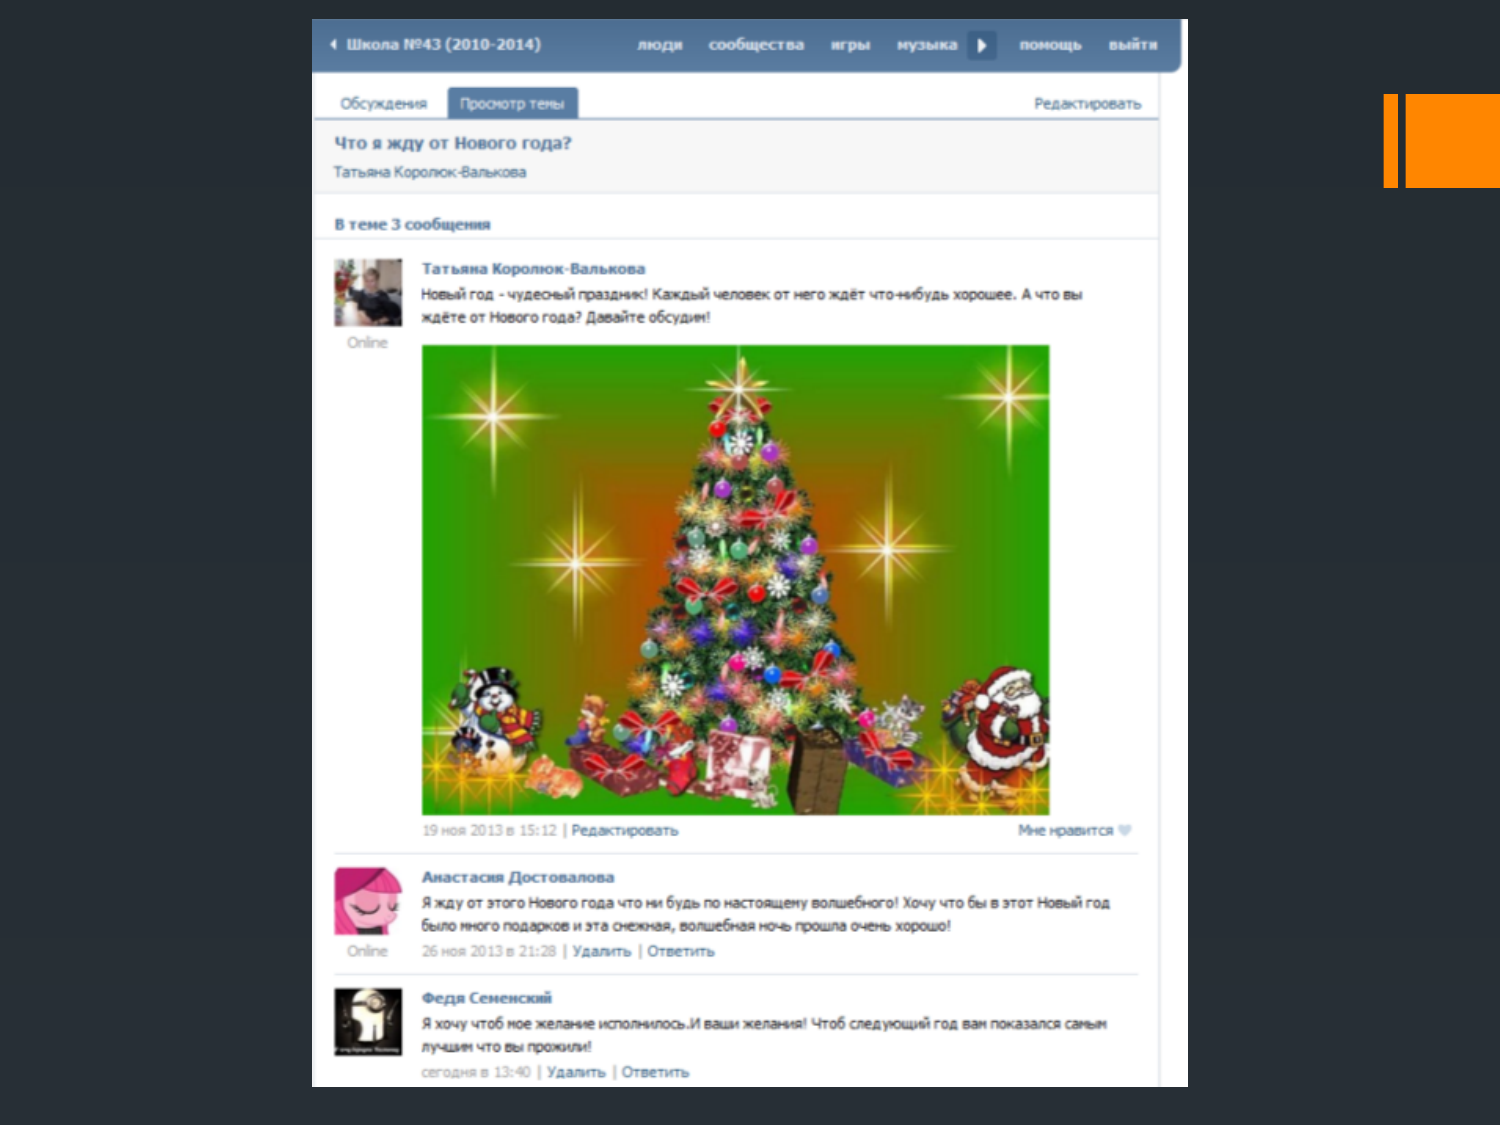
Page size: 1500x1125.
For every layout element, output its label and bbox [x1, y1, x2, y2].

picture [312, 18, 1188, 1087]
